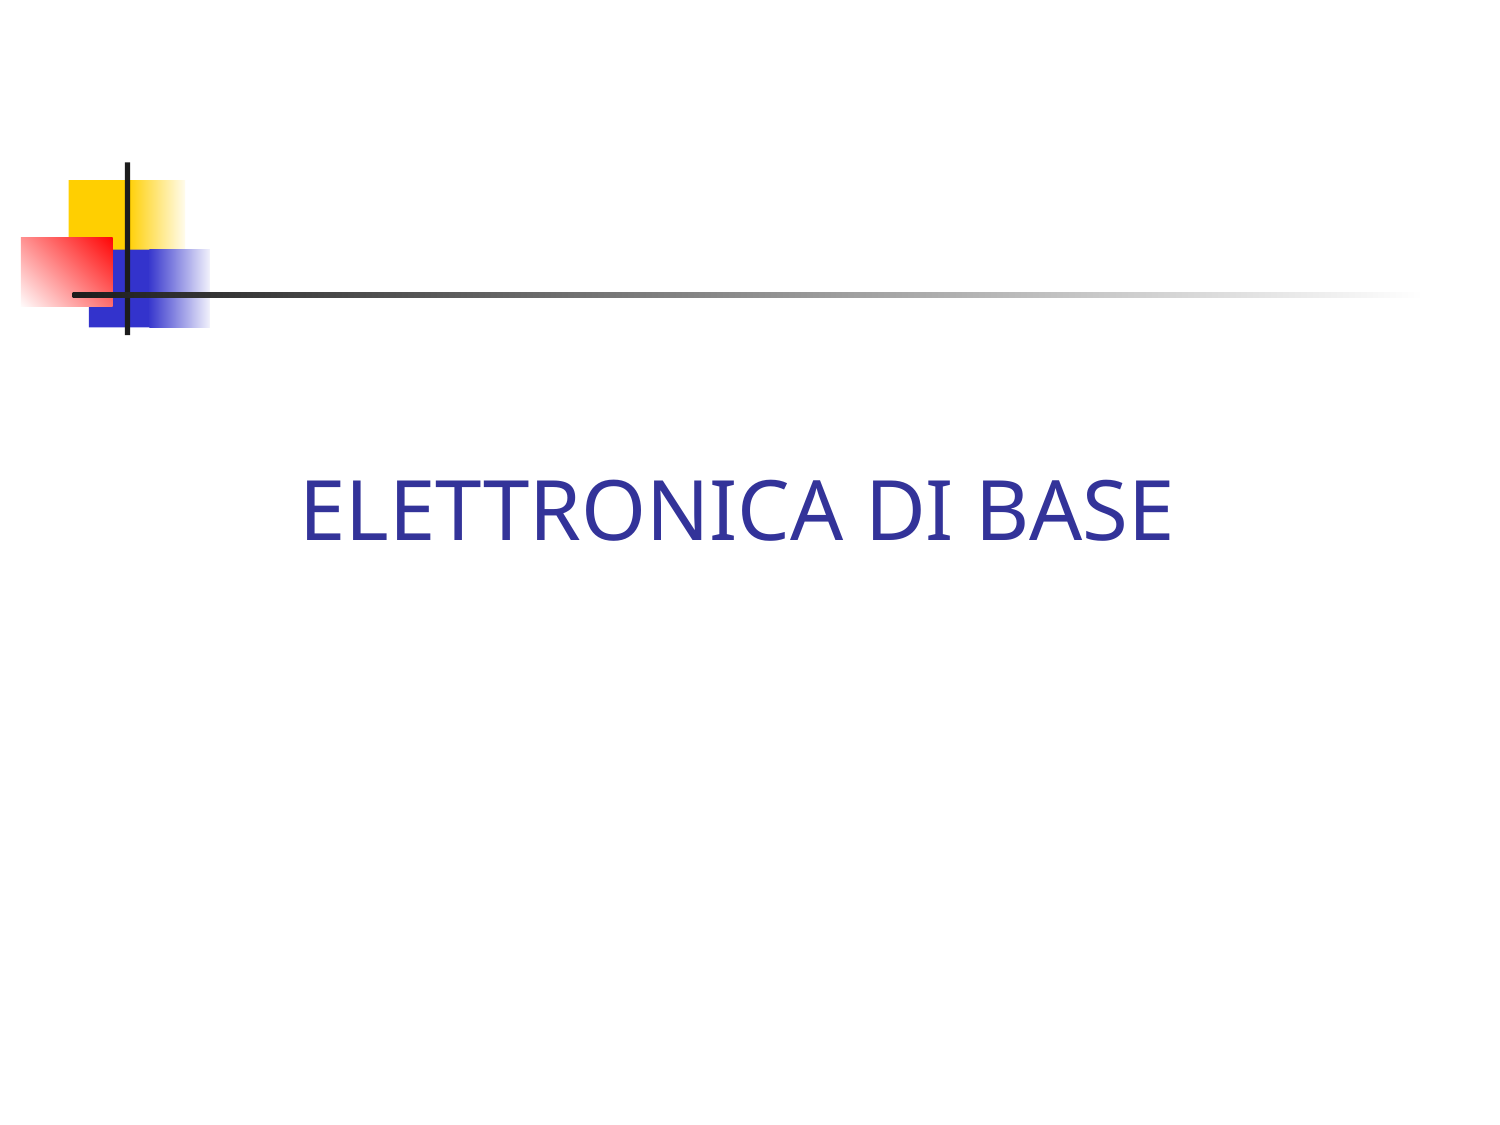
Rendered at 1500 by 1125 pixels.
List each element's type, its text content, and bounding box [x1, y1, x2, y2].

text_box ELETTRONICA DI BASE [50, 450, 1425, 565]
